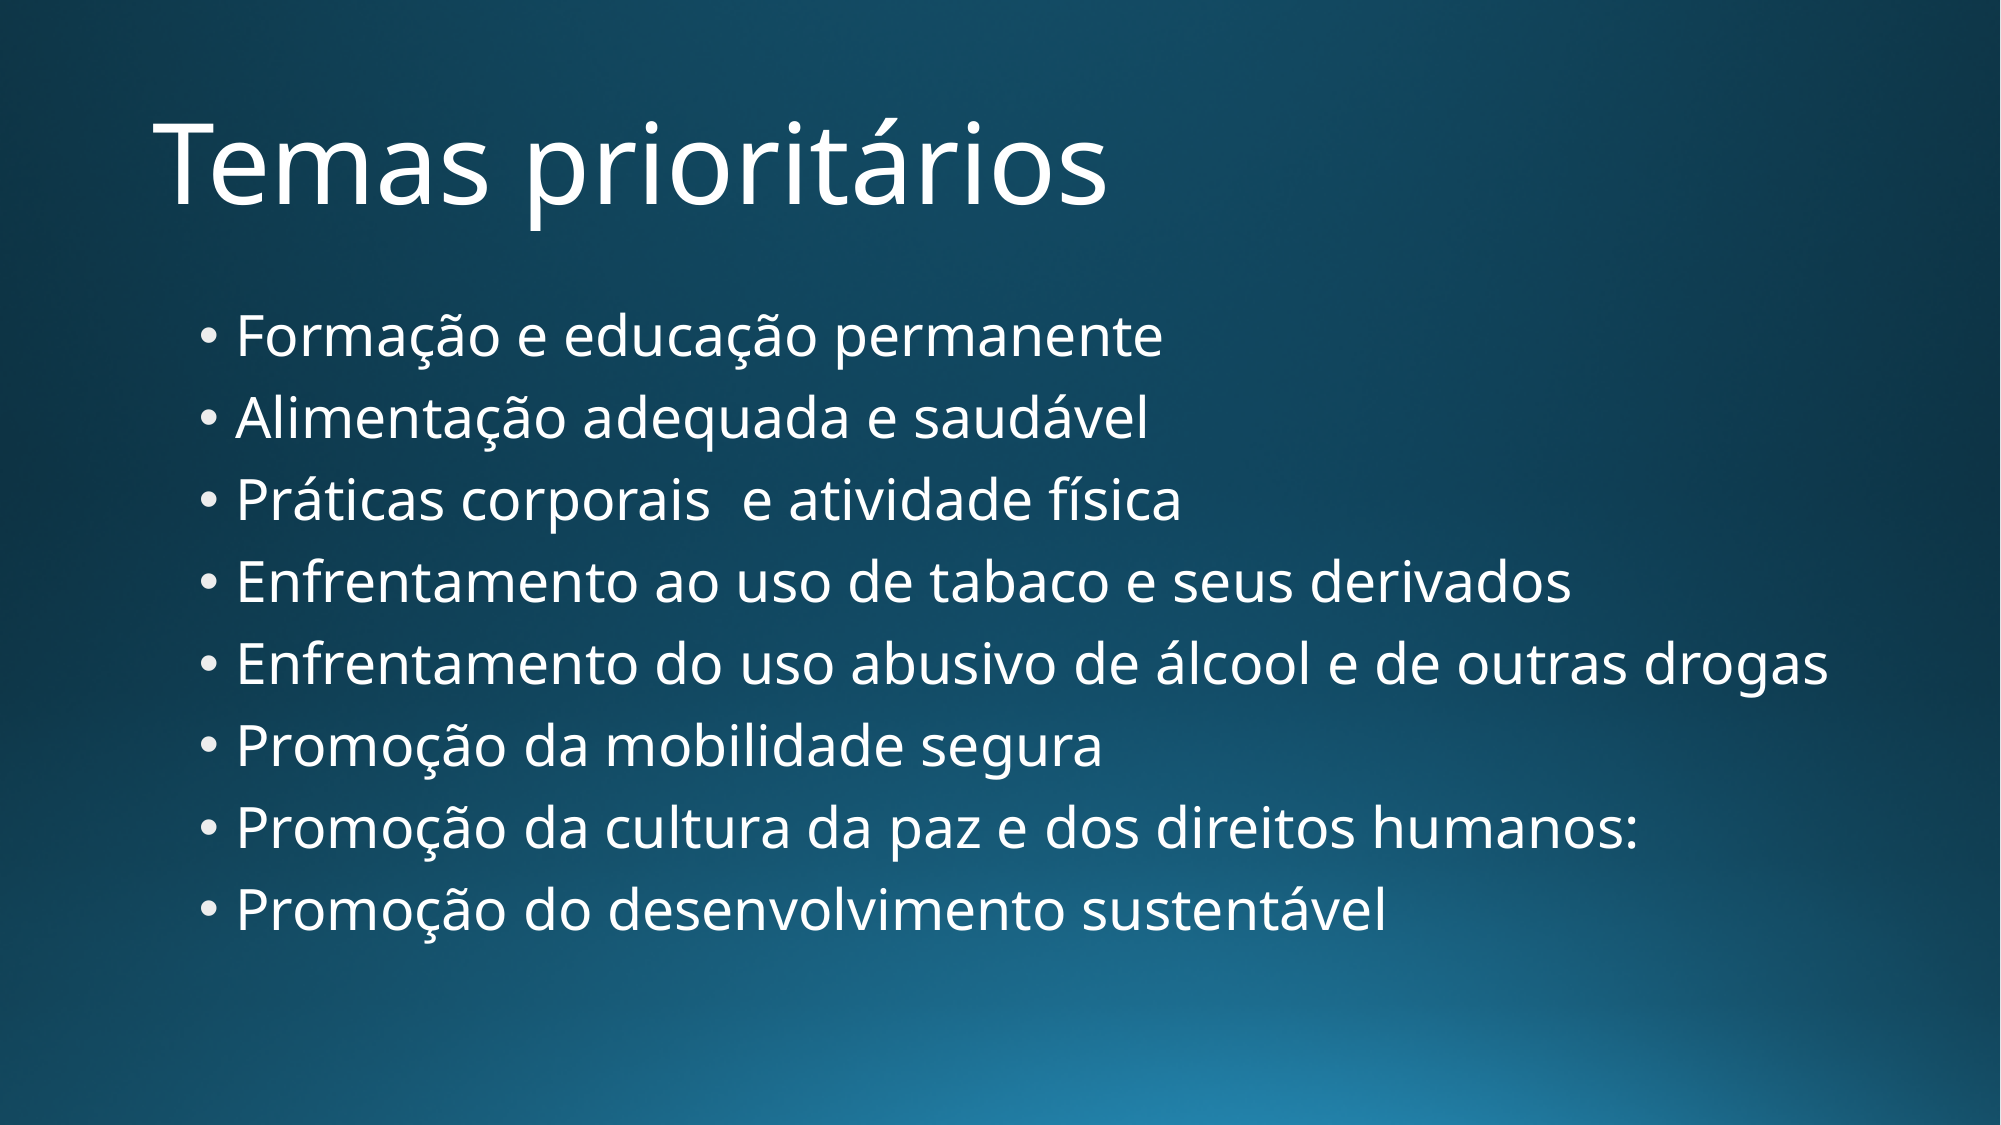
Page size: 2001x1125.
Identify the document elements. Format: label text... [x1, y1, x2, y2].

picture [0, 0, 2001, 1125]
list Formação e educação permanente Alimentação adequada e saudável Práticas corporais e atividade física Enfrentamento ao uso de tabaco e seus derivados Enfrentamento do uso abusivo de álcool e de outras drogas Promoção da mobilidade segura Promoção da cultura da paz e dos direitos humanos: Promoção do desenvolvimento sustentável [183, 299, 1863, 1014]
title Temas prioritários [137, 59, 1863, 278]
